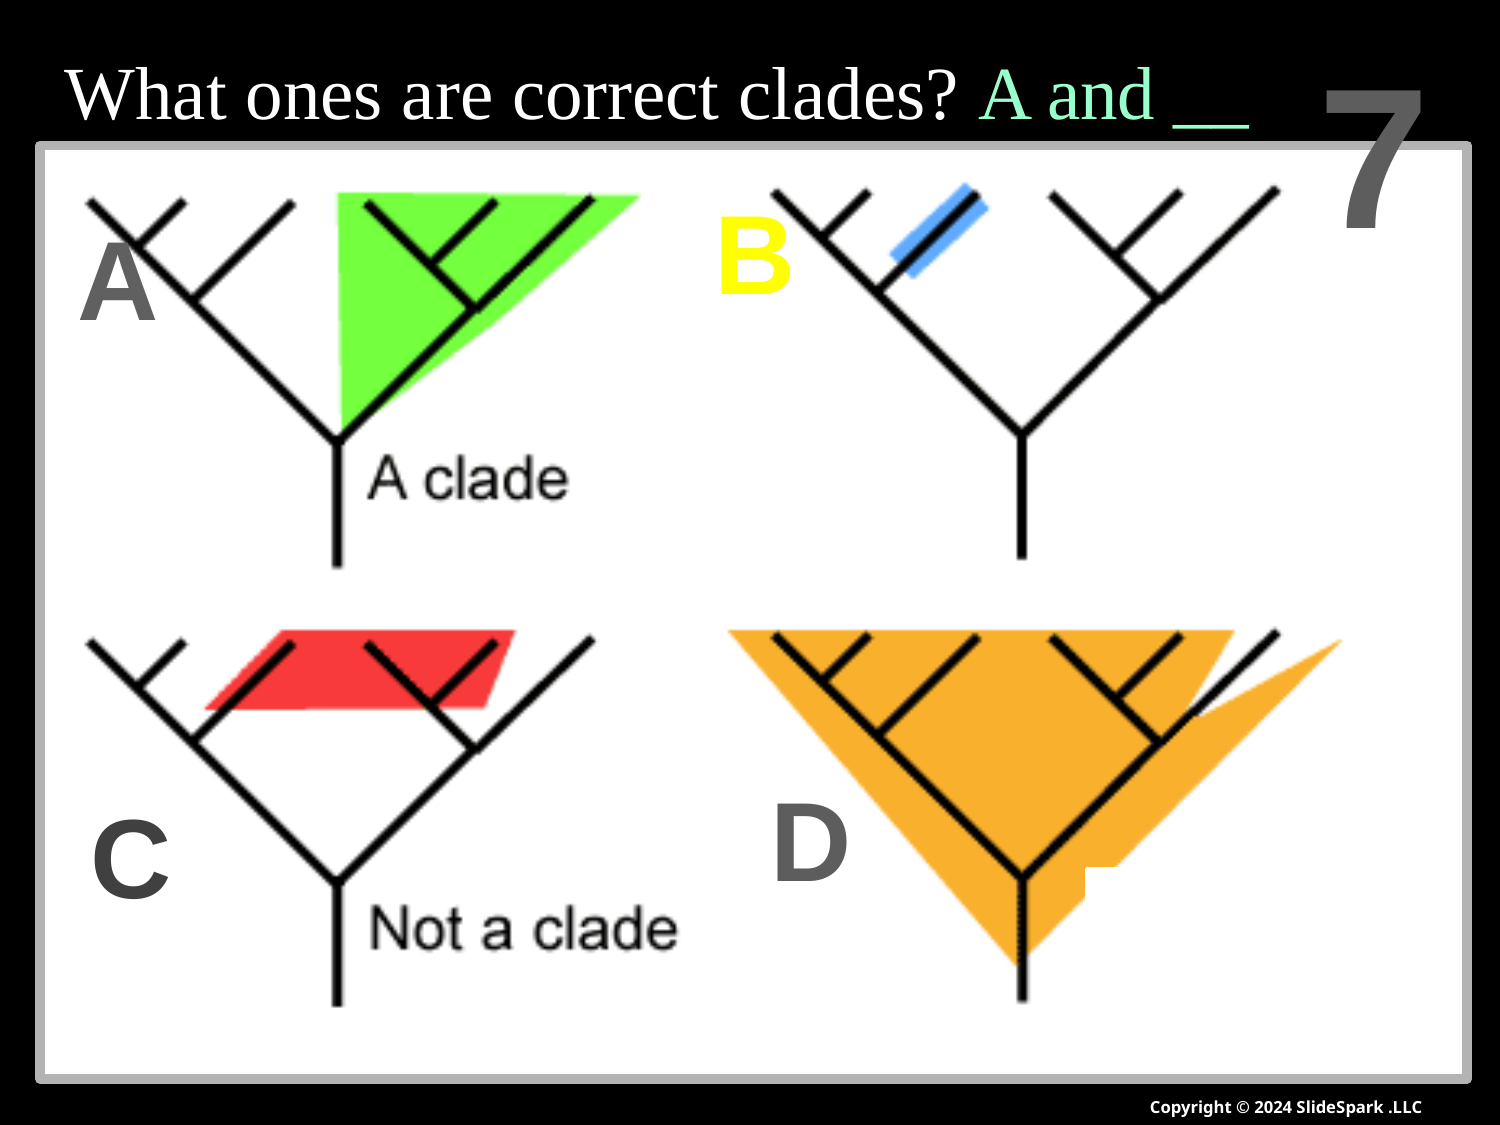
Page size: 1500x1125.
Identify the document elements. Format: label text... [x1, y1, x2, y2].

picture [44, 149, 1463, 1075]
text_box What ones are correct clades? A and __ [50, 37, 1303, 141]
text_box Copyright © 2024 SlideSpark .LLC [924, 1089, 1438, 1125]
text_box 7 [1303, 21, 1445, 148]
